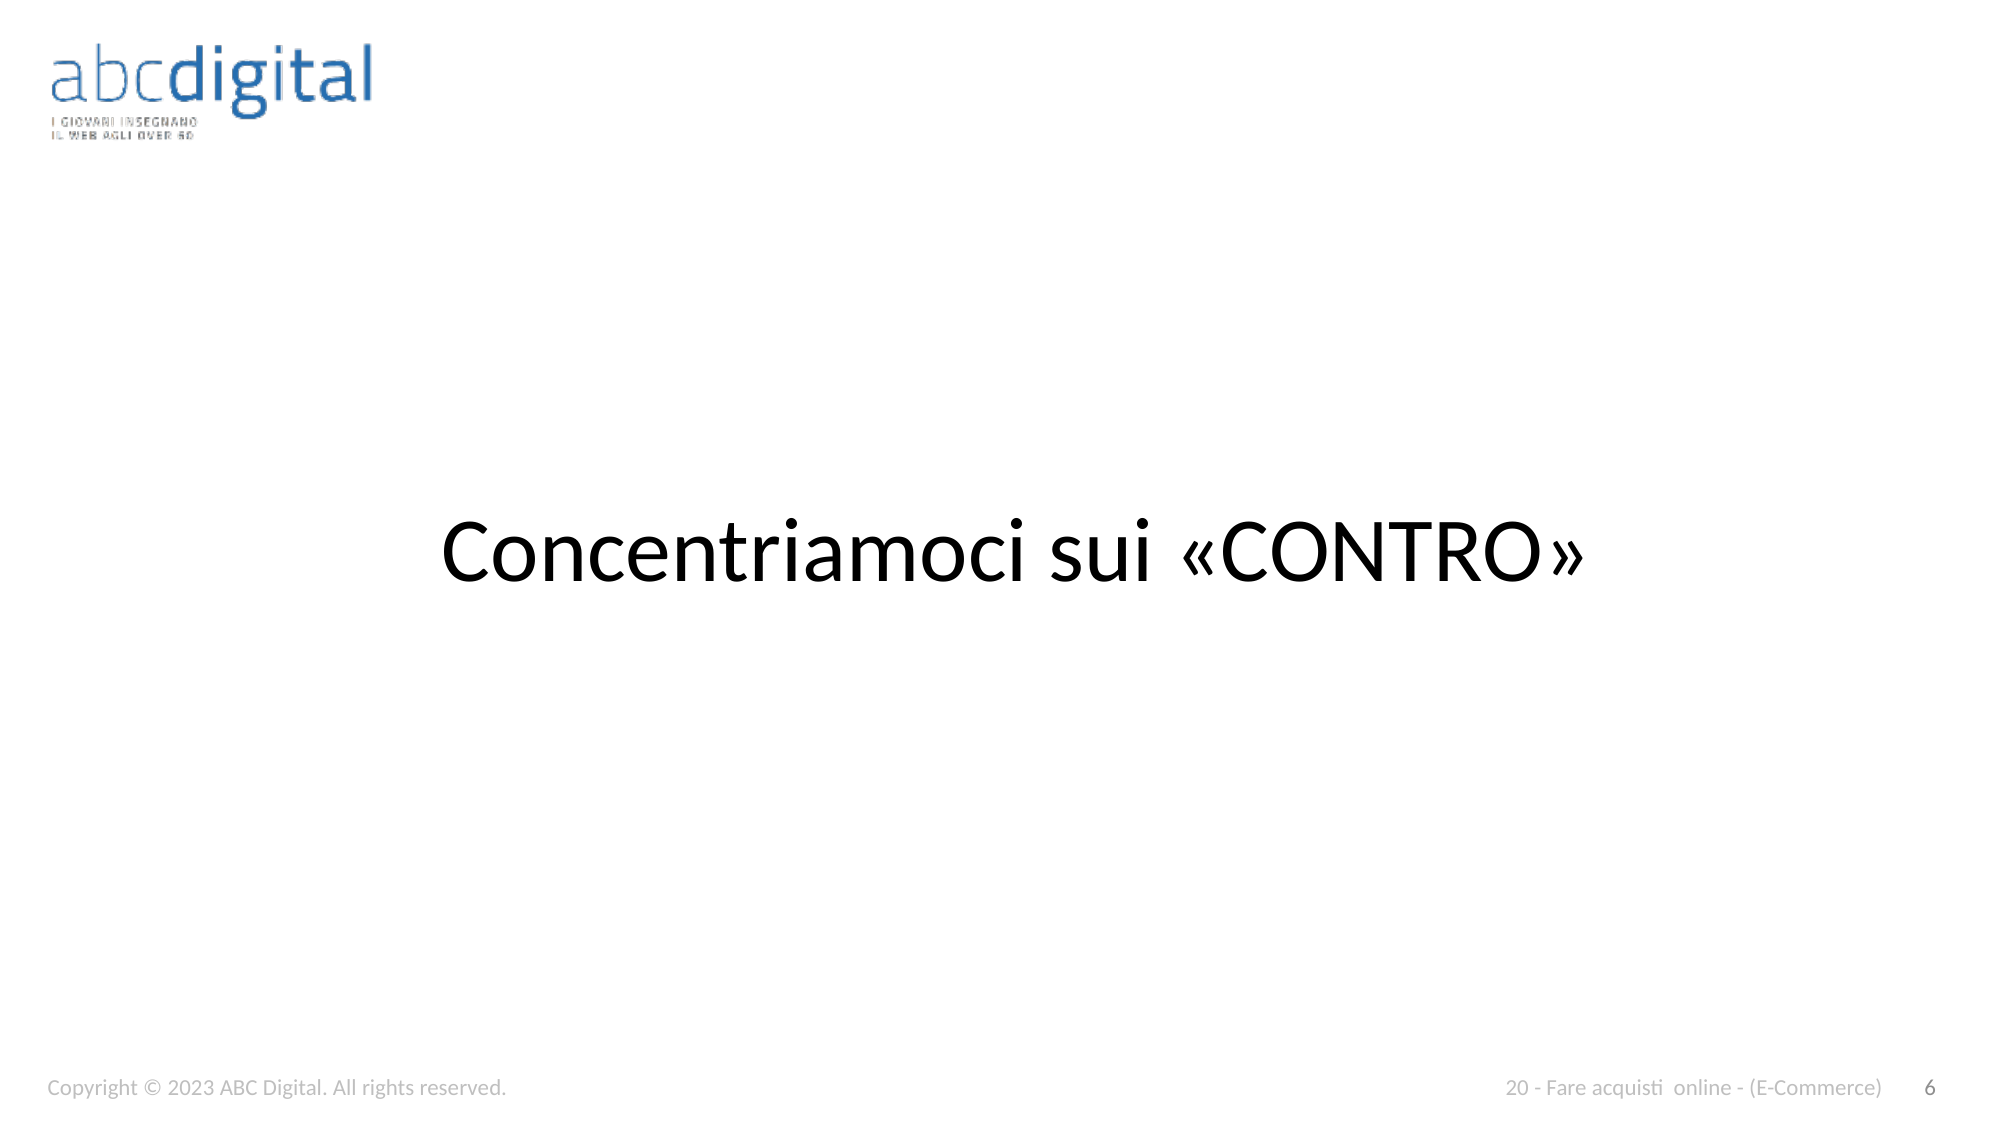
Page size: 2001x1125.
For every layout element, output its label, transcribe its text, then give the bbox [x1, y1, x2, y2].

slide_number 6 [1916, 1064, 1960, 1109]
title Concentriamoci sui «CONTRO» [116, 481, 1918, 595]
picture [40, 33, 386, 149]
